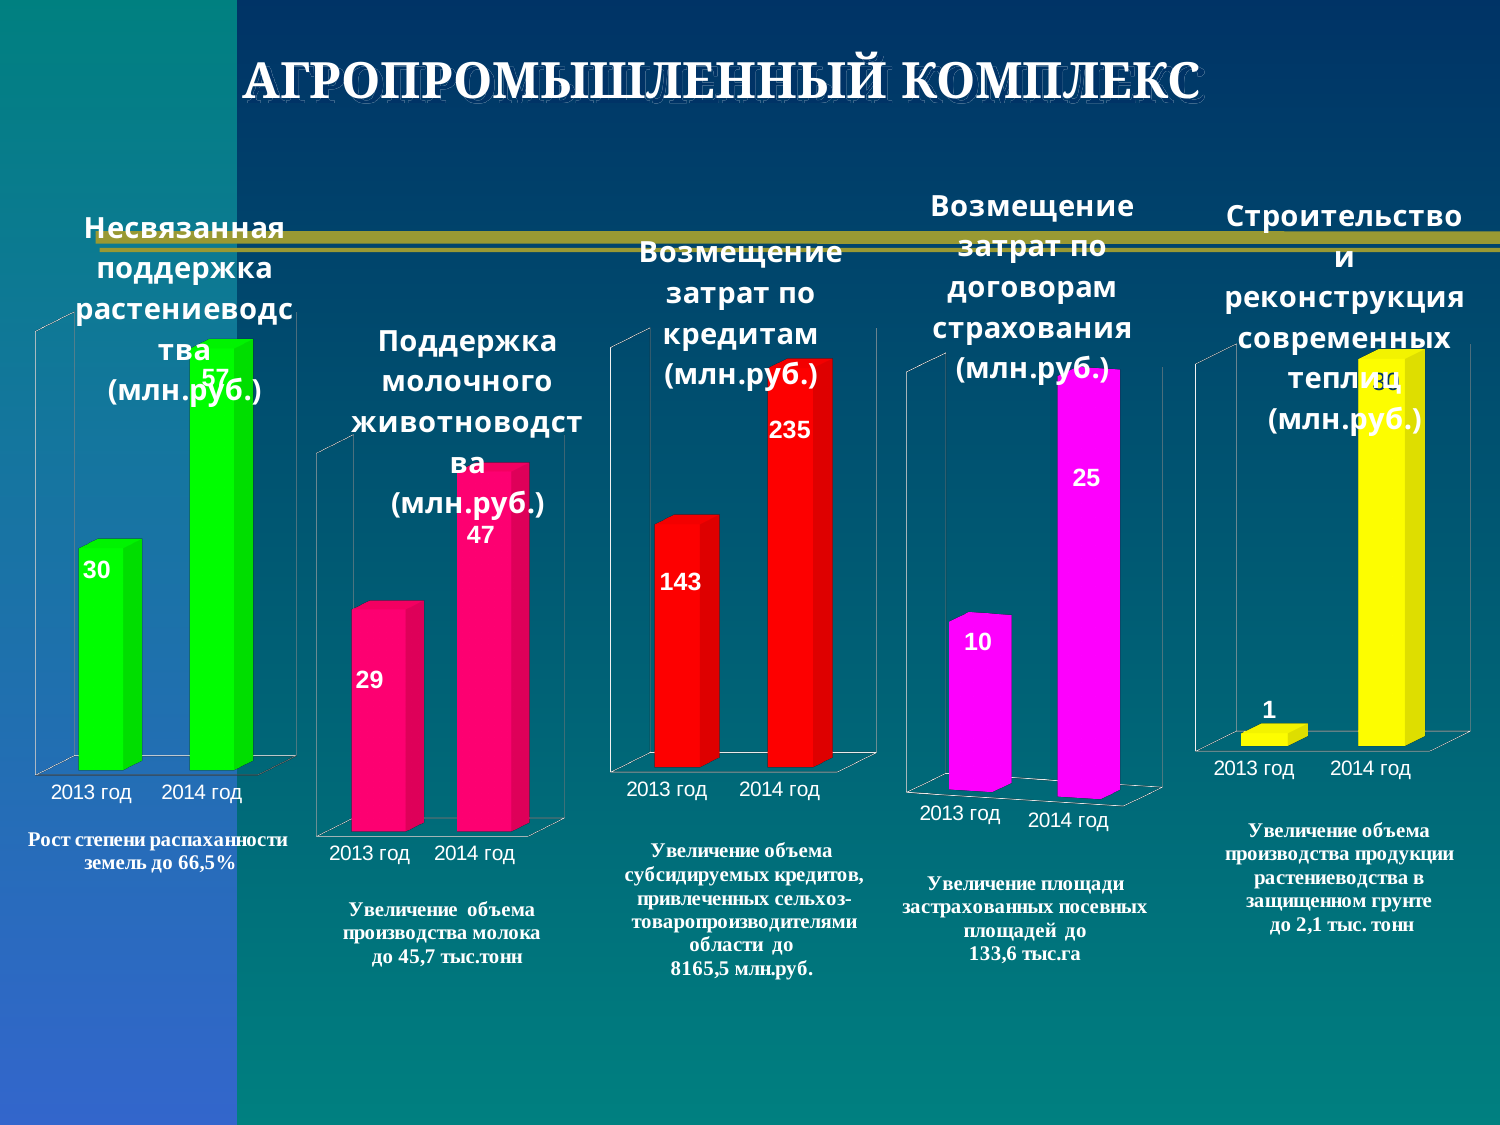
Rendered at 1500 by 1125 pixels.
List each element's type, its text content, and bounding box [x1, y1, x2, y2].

title АГРОПРОМЫШЛЕННЫЙ КОМПЛЕКС [46, 34, 1398, 176]
chart [0, 70, 1500, 1125]
